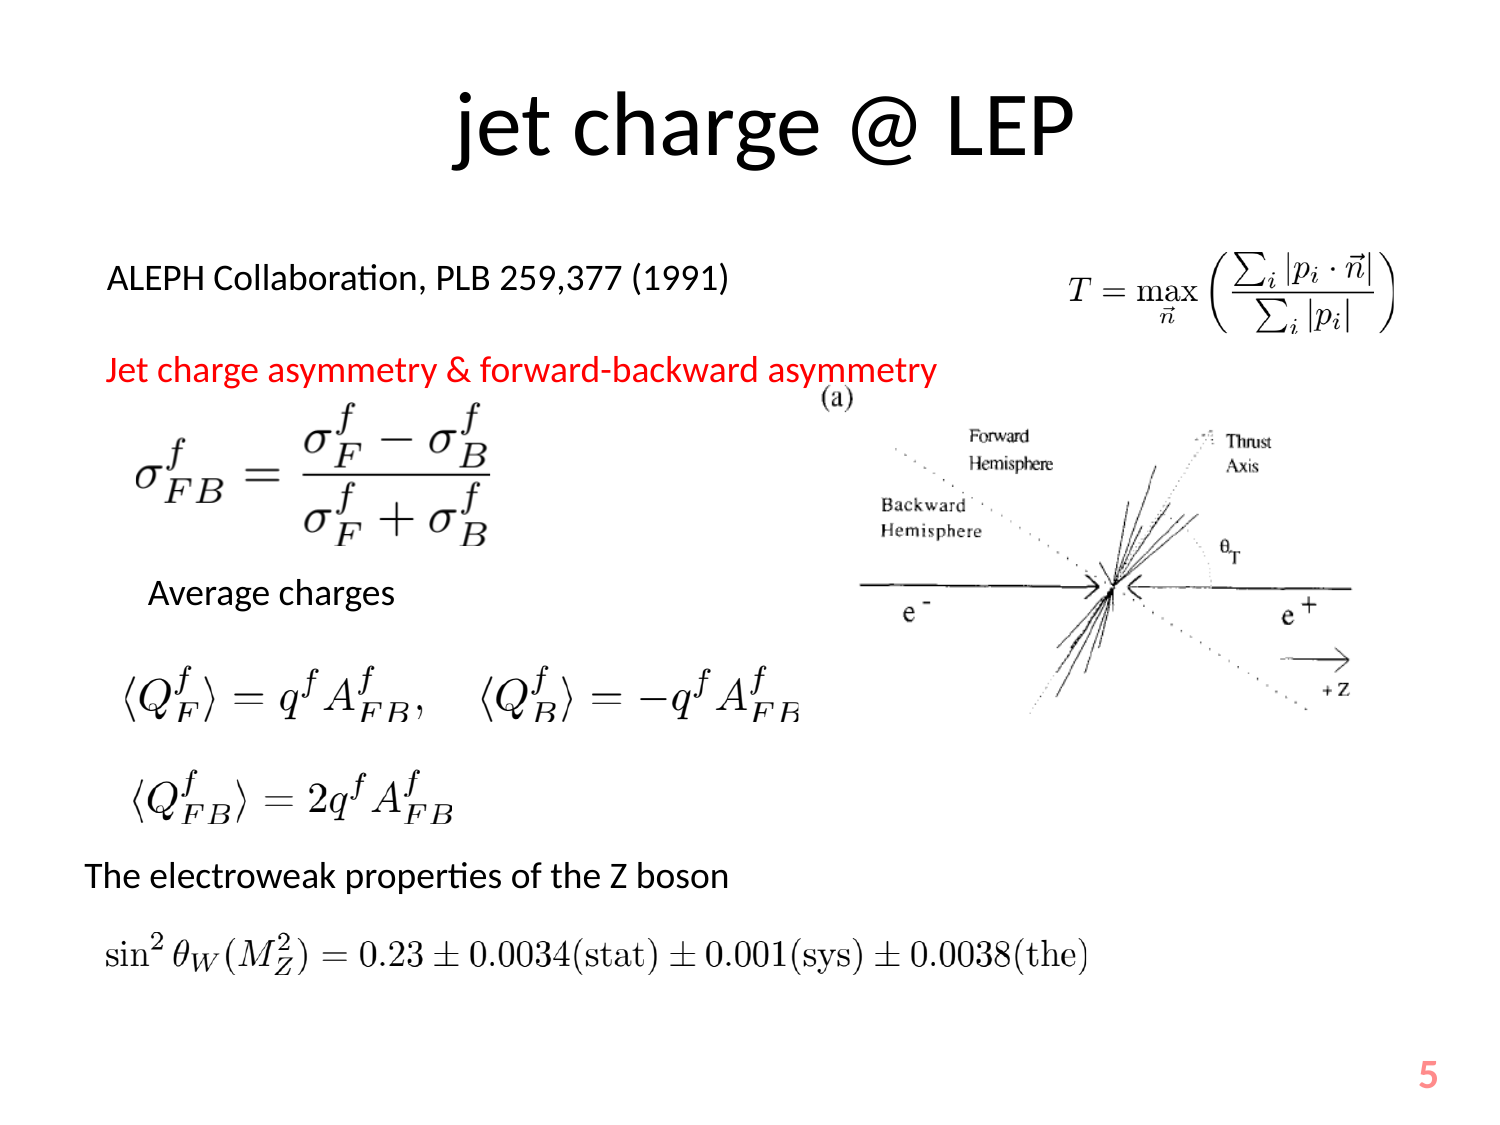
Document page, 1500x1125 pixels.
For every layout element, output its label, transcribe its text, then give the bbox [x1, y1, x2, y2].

text_box ALEPH Collaboration, PLB 259,377 (1991) [92, 245, 884, 305]
picture [1068, 251, 1394, 334]
picture [124, 665, 799, 723]
picture [132, 769, 453, 824]
text_box Average charges [133, 560, 420, 621]
text_box Jet charge asymmetry & forward-backward asymmetry [90, 338, 958, 398]
picture [135, 401, 491, 546]
picture [814, 366, 1394, 715]
slide_number 5 [1104, 1041, 1455, 1102]
picture [105, 932, 1087, 975]
text_box The electroweak properties of the Z boson [69, 843, 980, 904]
title jet charge @ LEP [90, 24, 1441, 213]
